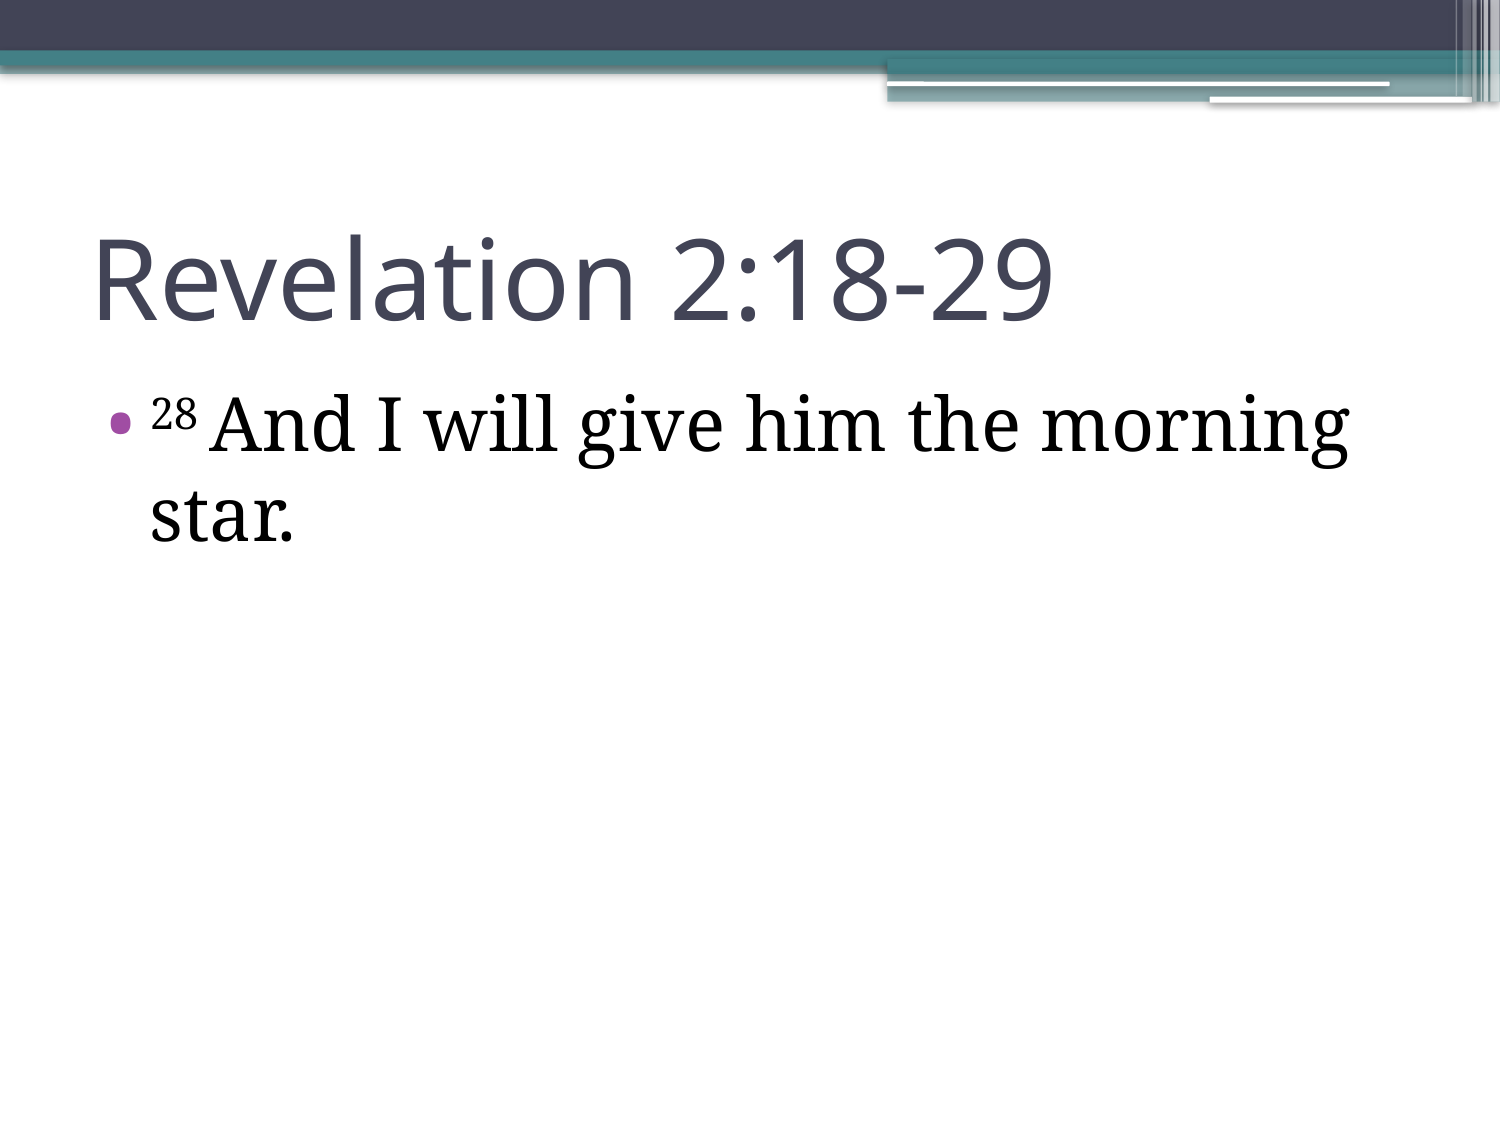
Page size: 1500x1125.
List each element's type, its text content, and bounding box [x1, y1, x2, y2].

title Revelation 2:18-29 [75, 187, 1425, 363]
list 28 And I will give him the morning star. [75, 368, 1425, 1079]
